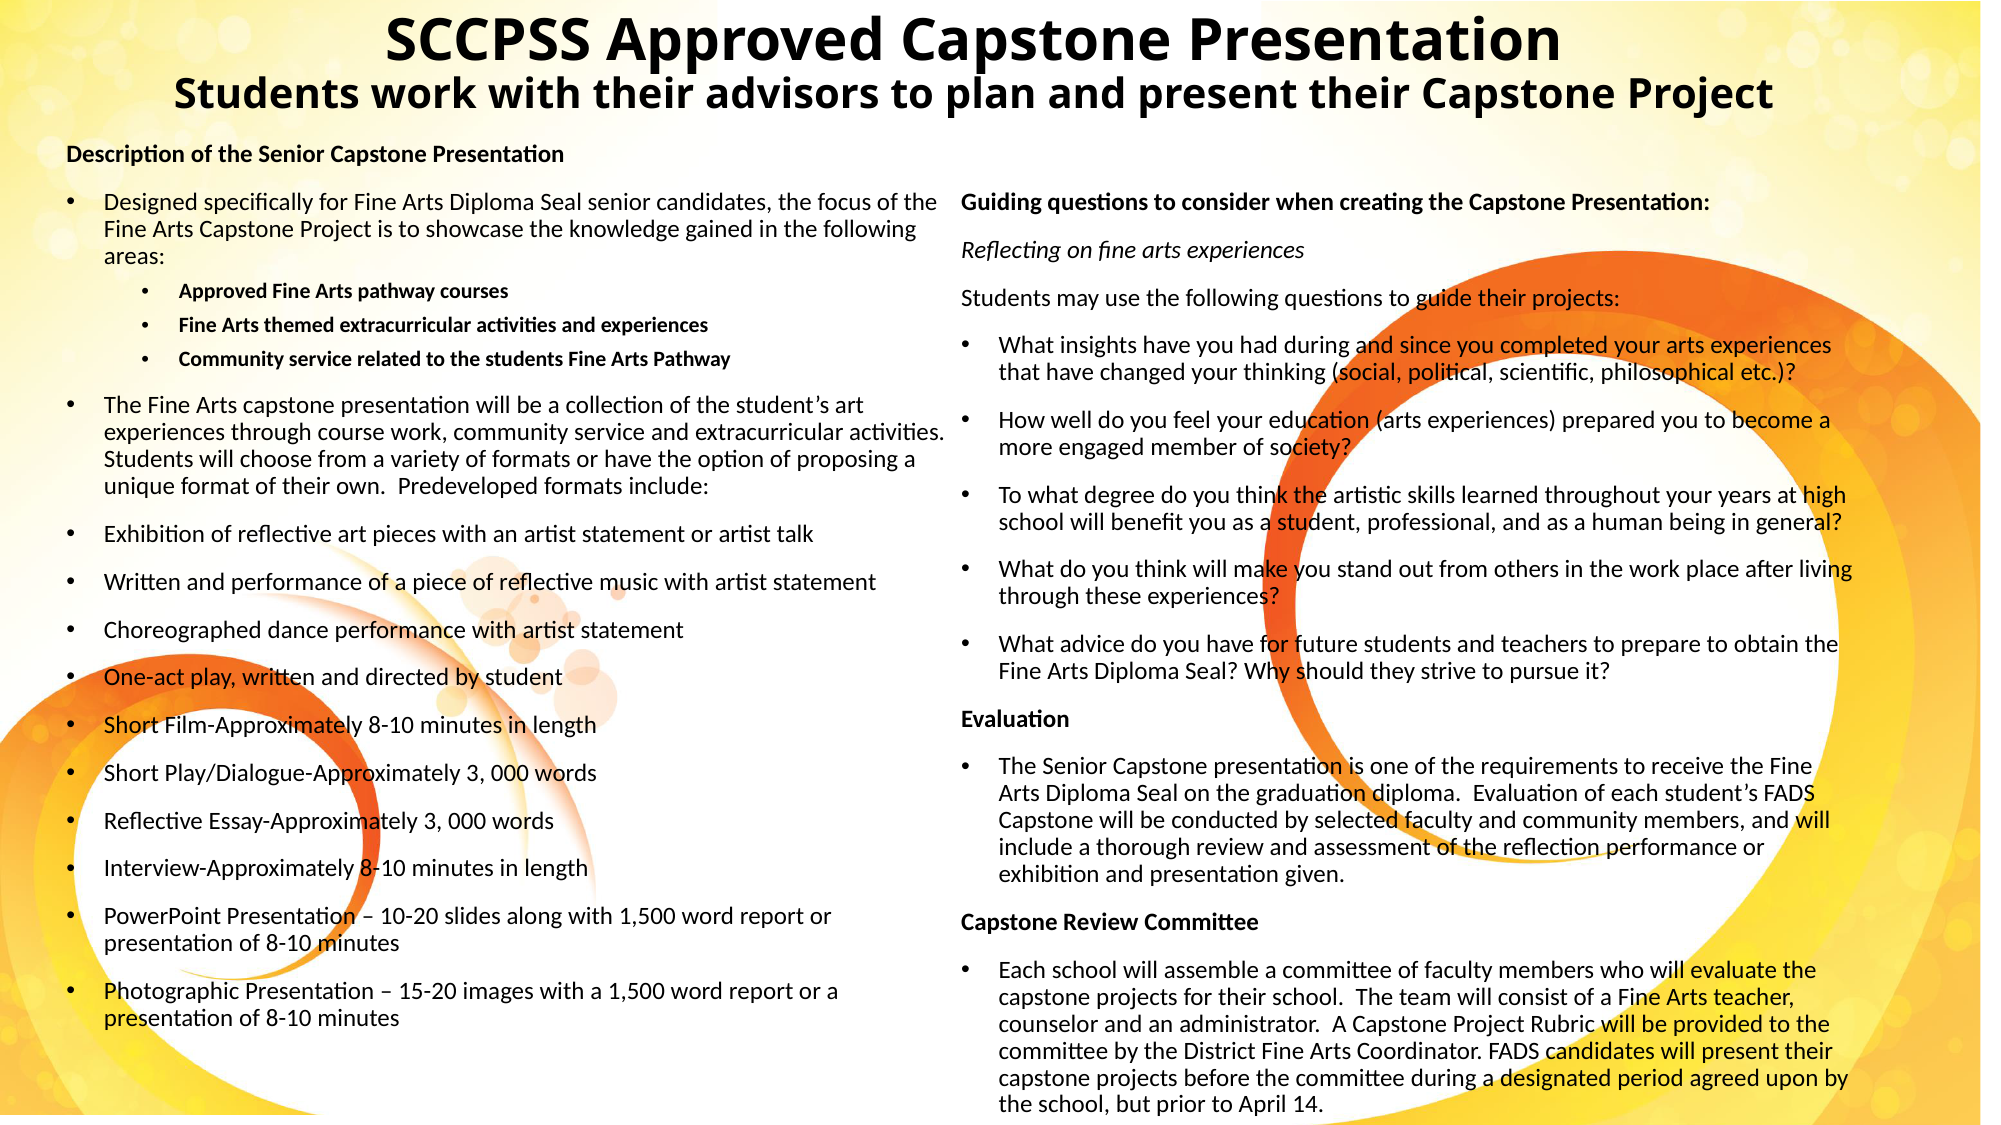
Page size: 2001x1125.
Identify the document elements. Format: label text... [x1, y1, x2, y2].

picture [0, 0, 718, 1115]
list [1261, 1, 1981, 1125]
title SCCPSS Approved Capstone Presentation Students work with their advisors to plan and present their Capstone Project [718, 1, 1261, 278]
list Description of the Senior Capstone Presentation Designed specifically for Fine Arts Diploma Seal senior candidates, the focus of the Fine Arts Capstone Project is to showcase the knowledge gained in the following areas: Approved Fine Arts pathway courses Fine Arts themed extracurricular activities and experiences Community service related to the students Fine Arts Pathway The Fine Arts capstone presentation will be a collection of the student’s art experiences through course work, community service and extracurricular activities. Students will choose from a variety of formats or have the option of proposing a unique format of their own. Predeveloped formats include: Exhibition of reflective art pieces with an artist statement or artist talk Written and performance of a piece of reflective music with artist statement Choreographed dance performance with artist statement One-act play, written and directed by student Short Film-Approximately 8-10 minutes in length Short Play/Dialogue-Approximately 3, 000 words Reflective Essay-Approximately 3, 000 words Interview-Approximately 8-10 minutes in length PowerPoint Presentation – 10-20 slides along with 1,500 word report or presentation of 8-10 minutes Photographic Presentation – 15-20 images with a 1,500 word report or a presentation of 8-10 minutes Guiding questions to consider when creating the Capstone Presentation: Reflecting on fine arts experiences Students may use the following questions to guide their projects: What insights have you had during and since you completed your arts experiences that have changed your thinking (social, political, scientific, philosophical etc.)? How well do you feel your education (arts experiences) prepared you to become a more engaged member of society? To what degree do you think the artistic skills learned throughout your years at high school will benefit you as a student, professional, and as a human being in general? What do you think will make you stand out from others in the work place after living through these experiences? What advice do you have for future students and teachers to prepare to obtain the Fine Arts Diploma Seal? Why should they strive to pursue it? Evaluation The Senior Capstone presentation is one of the requirements to receive the Fine Arts Diploma Seal on the graduation diploma. Evaluation of each student’s FADS Capstone will be conducted by selected faculty and community members, and will include a thorough review and assessment of the reflection performance or exhibition and presentation given. Capstone Review Committee Each school will assemble a committee of faculty members who will evaluate the capstone projects for their school. The team will consist of a Fine Arts teacher, counselor and an administrator. A Capstone Project Rubric will be provided to the committee by the District Fine Arts Coordinator. FADS candidates will present their capstone projects before the committee during a designated period agreed upon by the school, but prior to April 14. [718, 278, 1261, 902]
